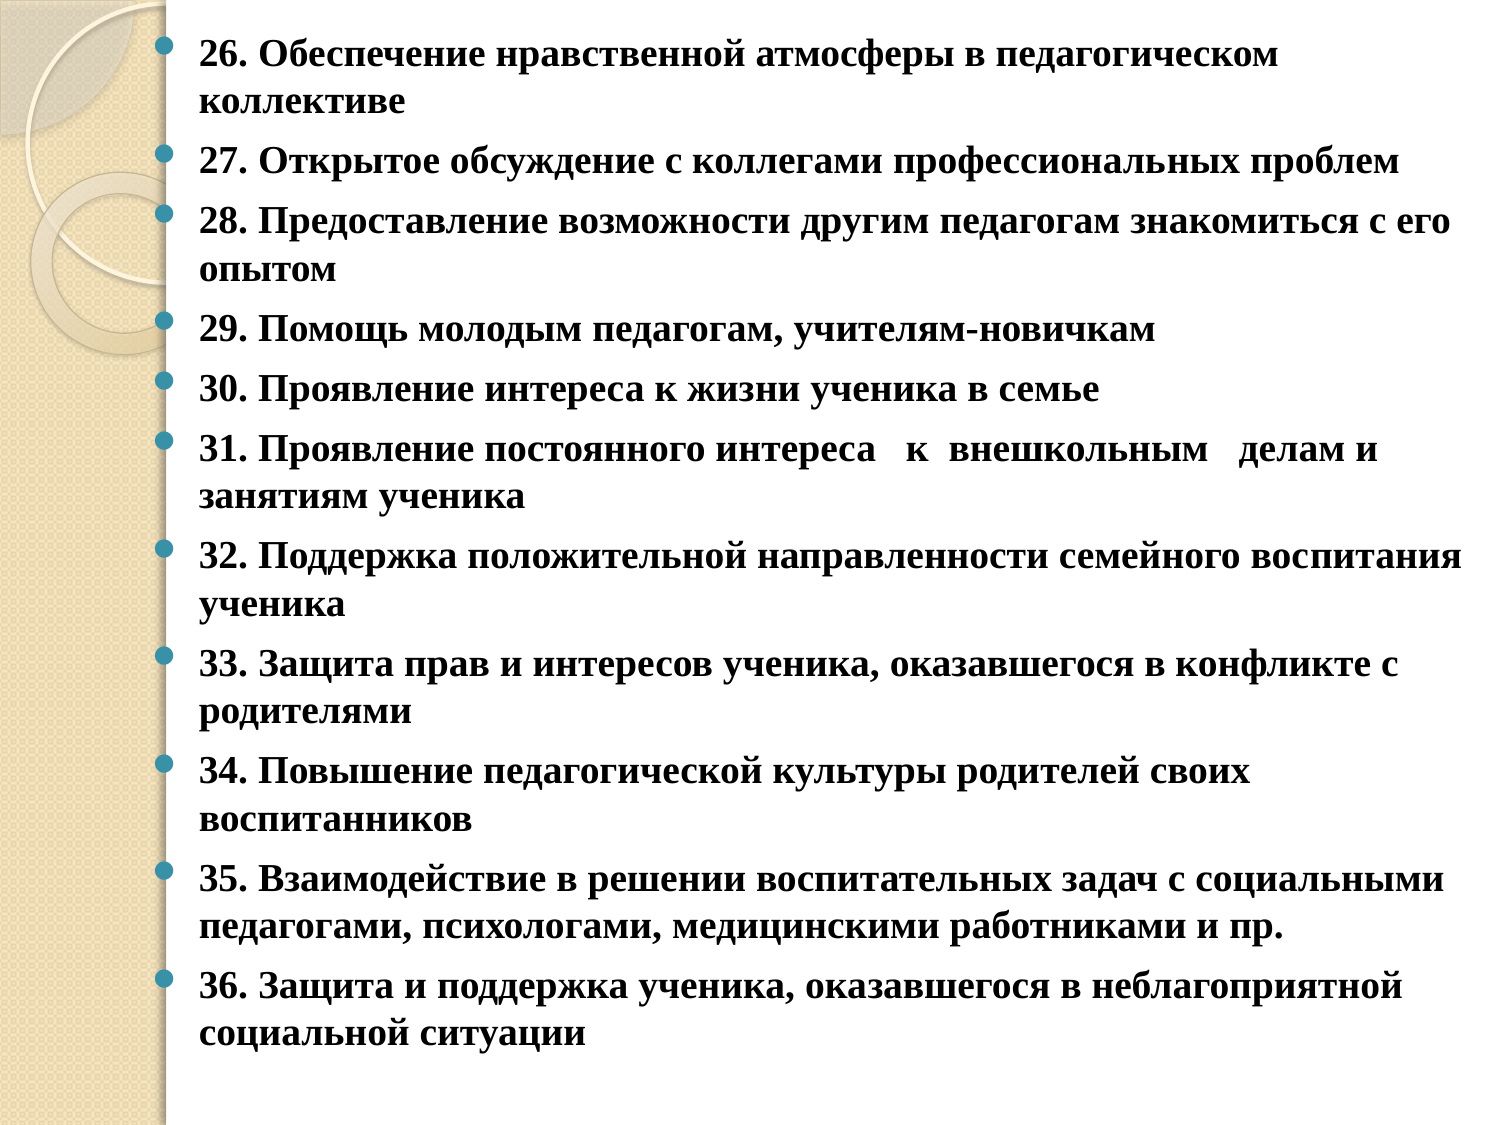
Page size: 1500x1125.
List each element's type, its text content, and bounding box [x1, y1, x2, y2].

list 26. Обеспече­ние нравствен­ной атмосферы в педагогичес­ком коллективе 27. Открытое обсуждение с коллегами профессиональ­ных проблем 28. Предостав­ление возмож­ности другим педагогам зна­комиться с его опытом 29. Помощь молодым педа­гогам, учите­лям-новичкам 30. Проявление интереса к жиз­ни ученика в семье 31. Проявление постоянного ин­тереса к вне­школьным де­лам и занятиям ученика 32. Поддержка положительной направленности семейного вос­питания учени­ка 33. Защита прав и интере­сов ученика, оказавшегося в конфликте с родителями 34. Повышение педагогической культуры роди­телей своих воспитанников 35. Взаимодей­ствие в реше­нии воспита­тельных задач с социальными педагогами, психологами, медицинскими работниками и пр. 36. Защита и поддержка ученика, ока­завшегося в неблагоприят­ной социальной ситуации [123, 19, 1500, 1083]
